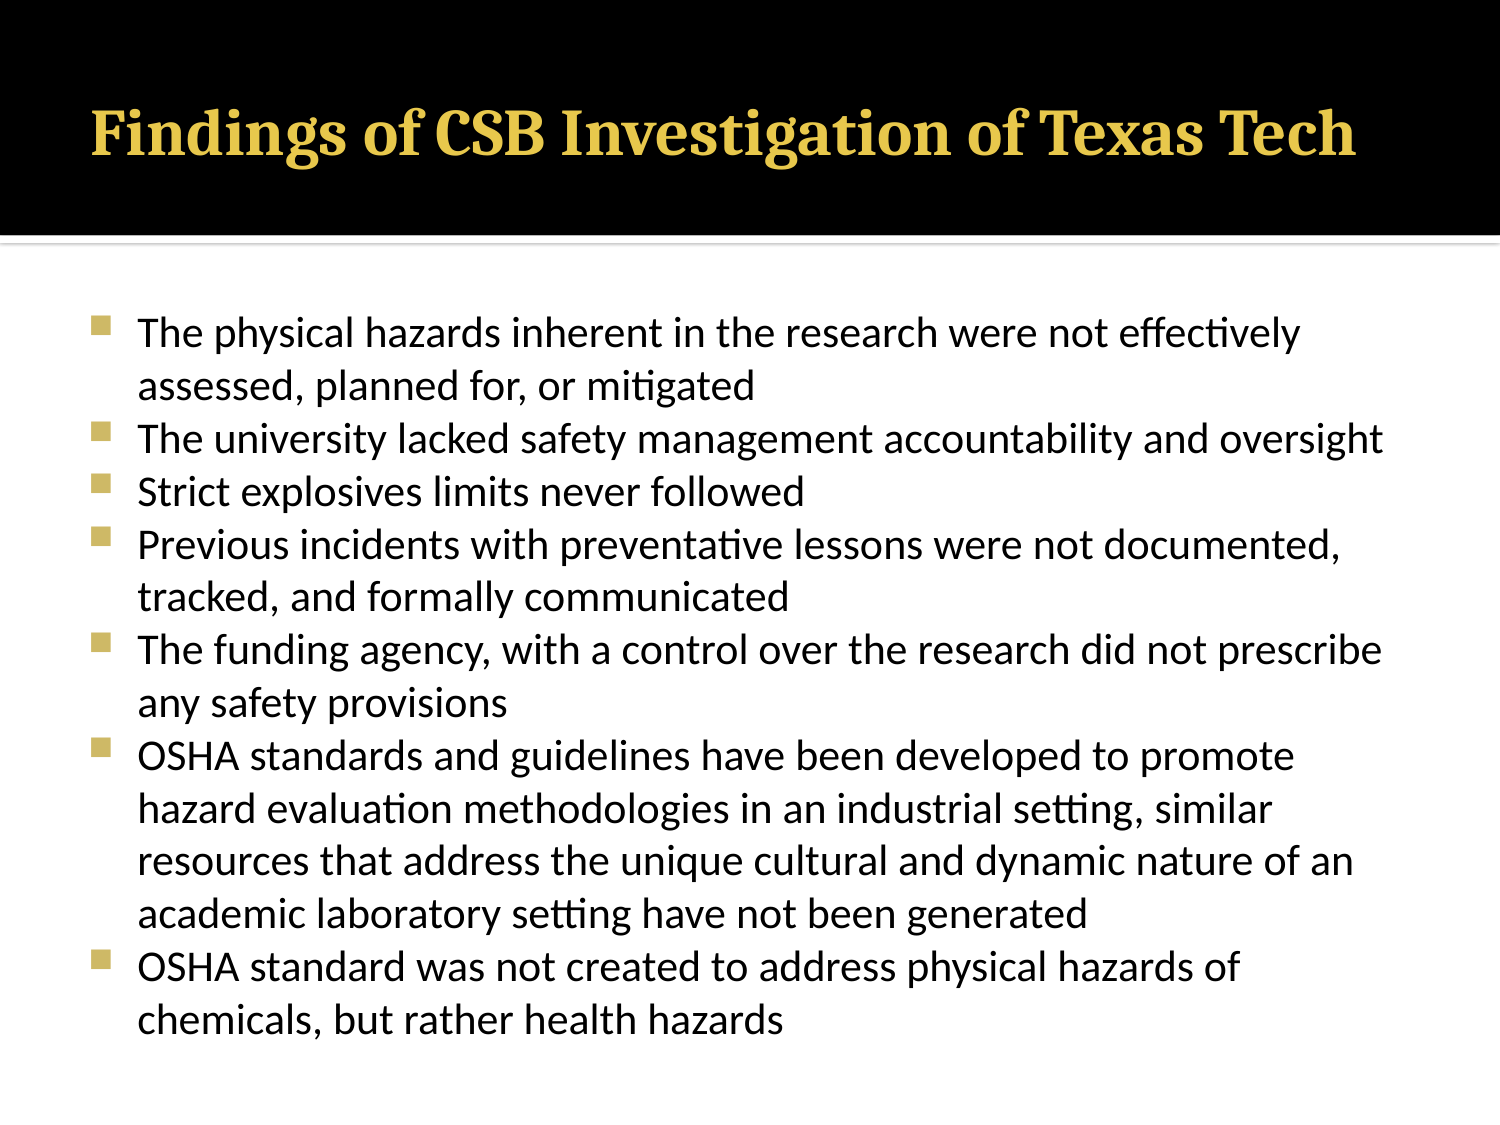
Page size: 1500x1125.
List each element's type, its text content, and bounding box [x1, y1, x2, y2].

title Findings of CSB Investigation of Texas Tech [75, 25, 1425, 231]
list The physical hazards inherent in the research were not effectively assessed, planned for, or mitigated The university lacked safety management accountability and oversight Strict explosives limits never followed Previous incidents with preventative lessons were not documented, tracked, and formally communicated The funding agency, with a control over the research did not prescribe any safety provisions OSHA standards and guidelines have been developed to promote hazard evaluation methodologies in an industrial setting, similar resources that address the unique cultural and dynamic nature of an academic laboratory setting have not been generated OSHA standard was not created to address physical hazards of chemicals, but rather health hazards [60, 288, 1434, 1053]
